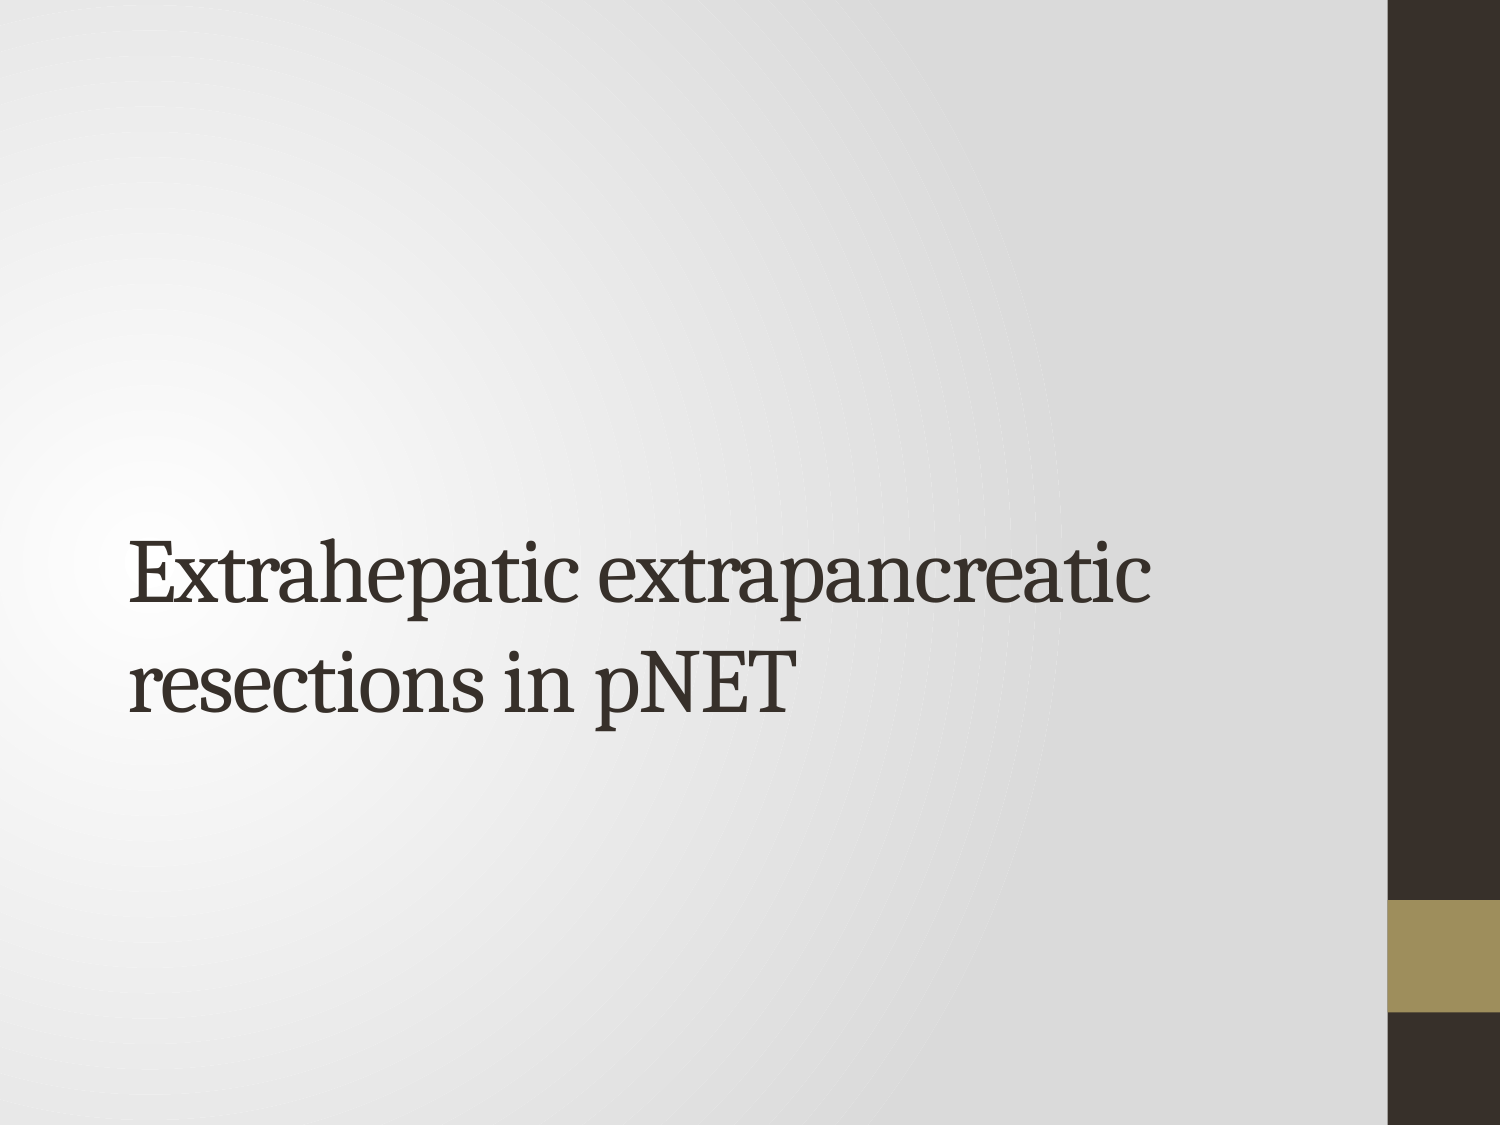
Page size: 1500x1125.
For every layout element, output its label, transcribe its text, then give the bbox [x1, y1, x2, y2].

title Extrahepatic extrapancreatic resections in pNET [112, 312, 1350, 738]
